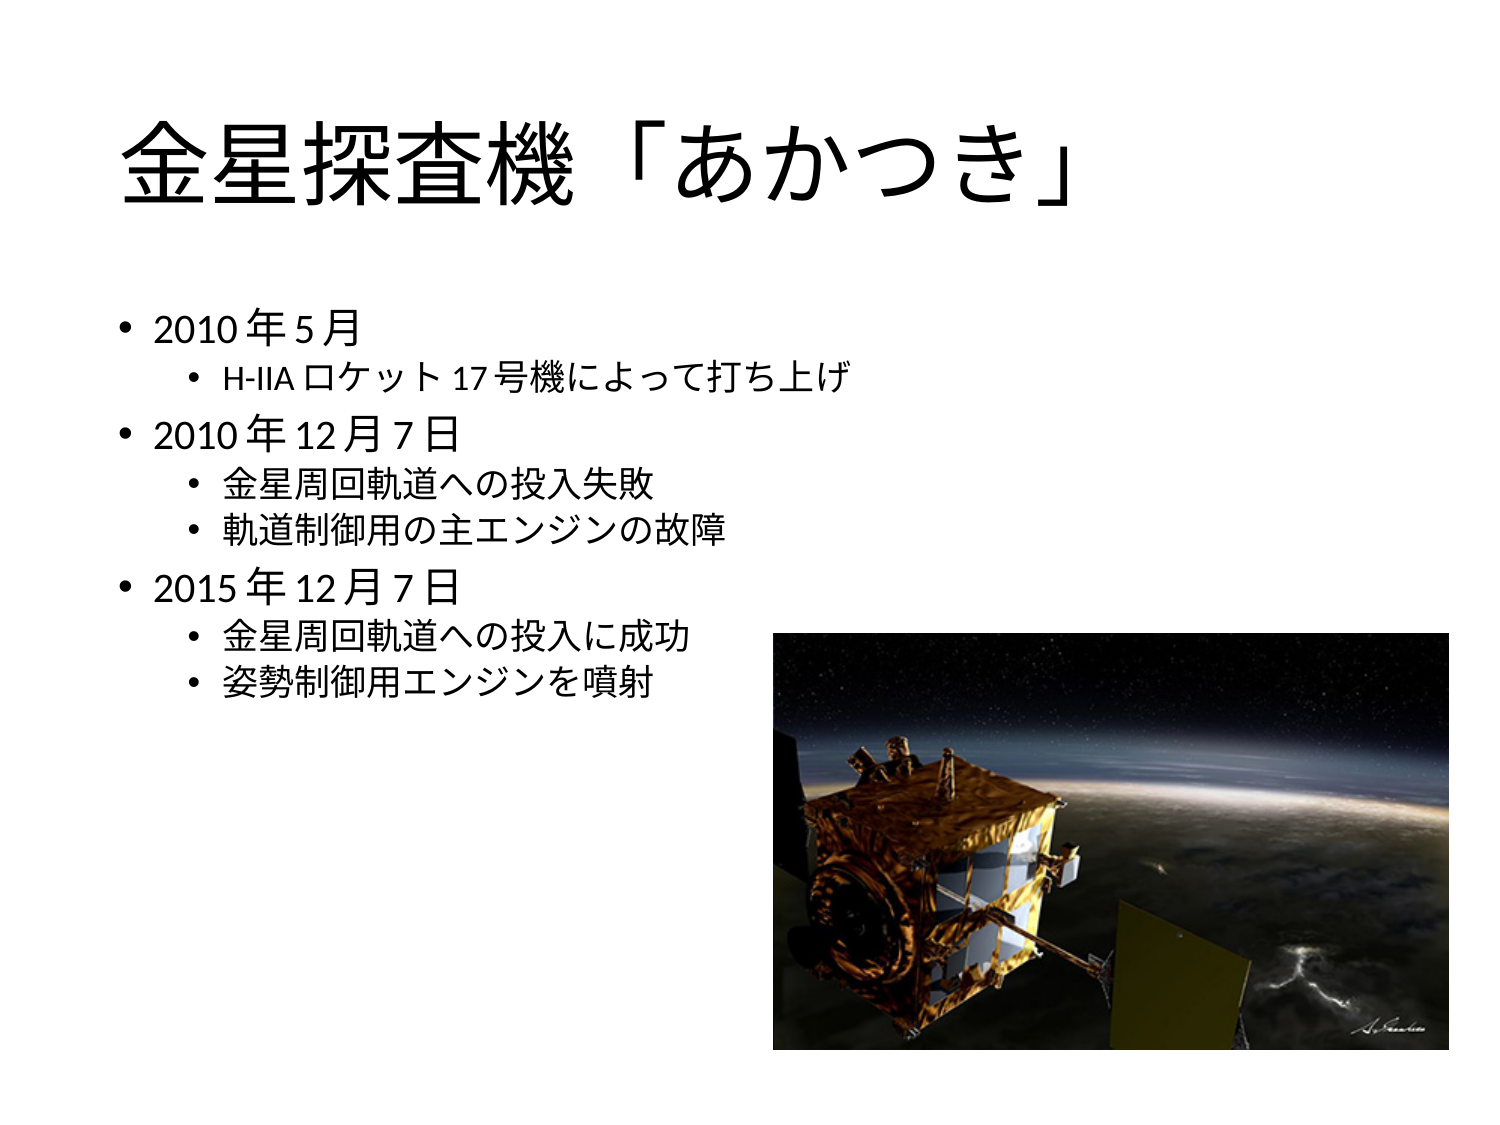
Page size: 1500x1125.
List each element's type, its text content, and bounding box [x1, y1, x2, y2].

list 2010年5月 H-IIAロケット17号機によって打ち上げ 2010年12月7日 金星周回軌道への投入失敗 軌道制御用の主エンジンの故障 2015年12月7日 金星周回軌道への投入に成功 姿勢制御用エンジンを噴射 [103, 299, 1397, 1014]
title 金星探査機「あかつき」 [103, 59, 1397, 278]
picture [773, 633, 1449, 1050]
